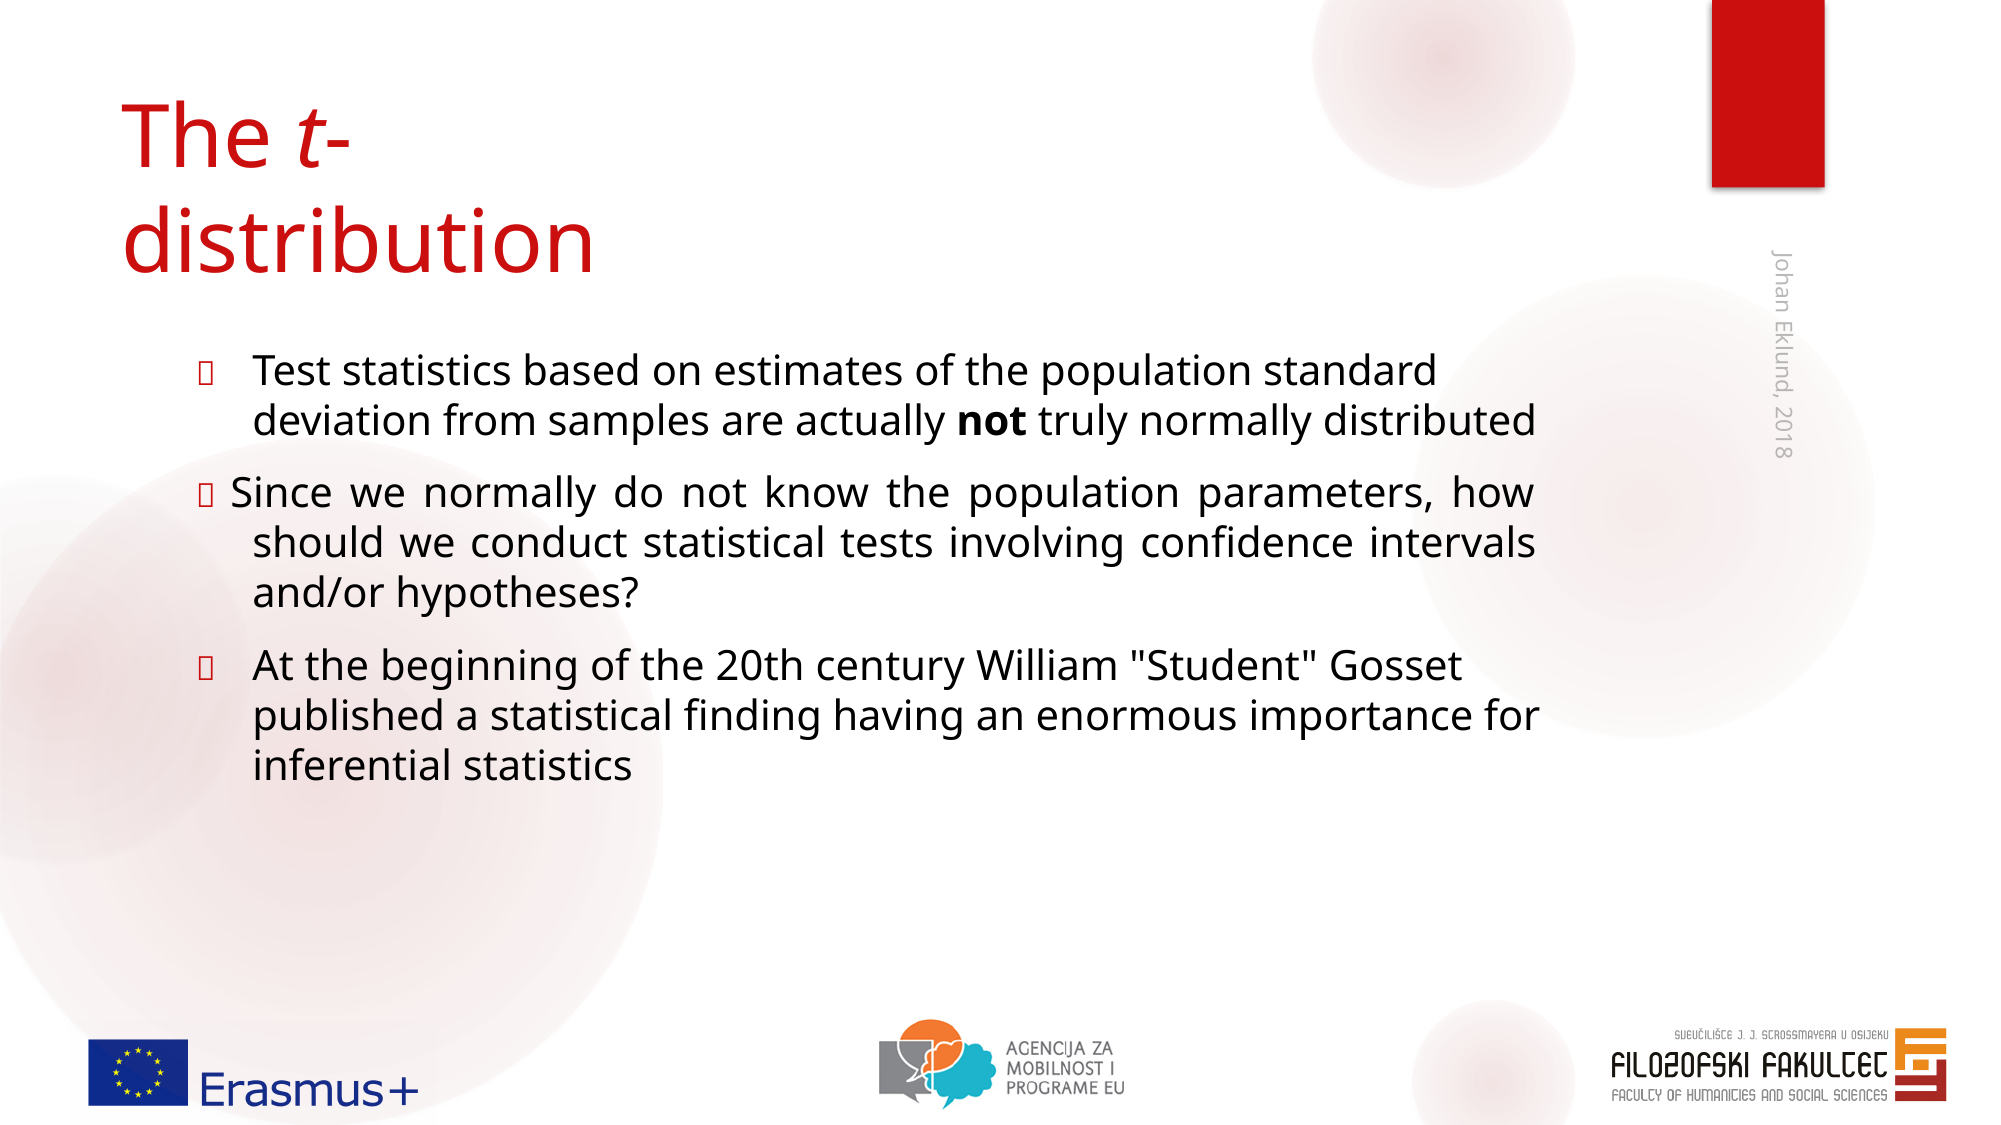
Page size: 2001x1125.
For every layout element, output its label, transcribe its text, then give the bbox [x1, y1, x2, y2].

picture [1610, 1017, 1951, 1112]
text_box  Test statistics based on estimates of the population standard deviation from samples are actually not truly normally distributed  Since we normally do not know the population parameters, how should we conduct statistical tests involving confidence intervals and/or hypotheses?  At the beginning of the 20th century William "Student" Gosset published a statistical finding having an enormous importance for inferential statistics [193, 341, 1575, 789]
picture [69, 1020, 437, 1125]
footer Johan Eklund, 2018 [1760, 237, 1811, 871]
title The t-distribution [118, 77, 810, 290]
picture [879, 999, 1140, 1125]
